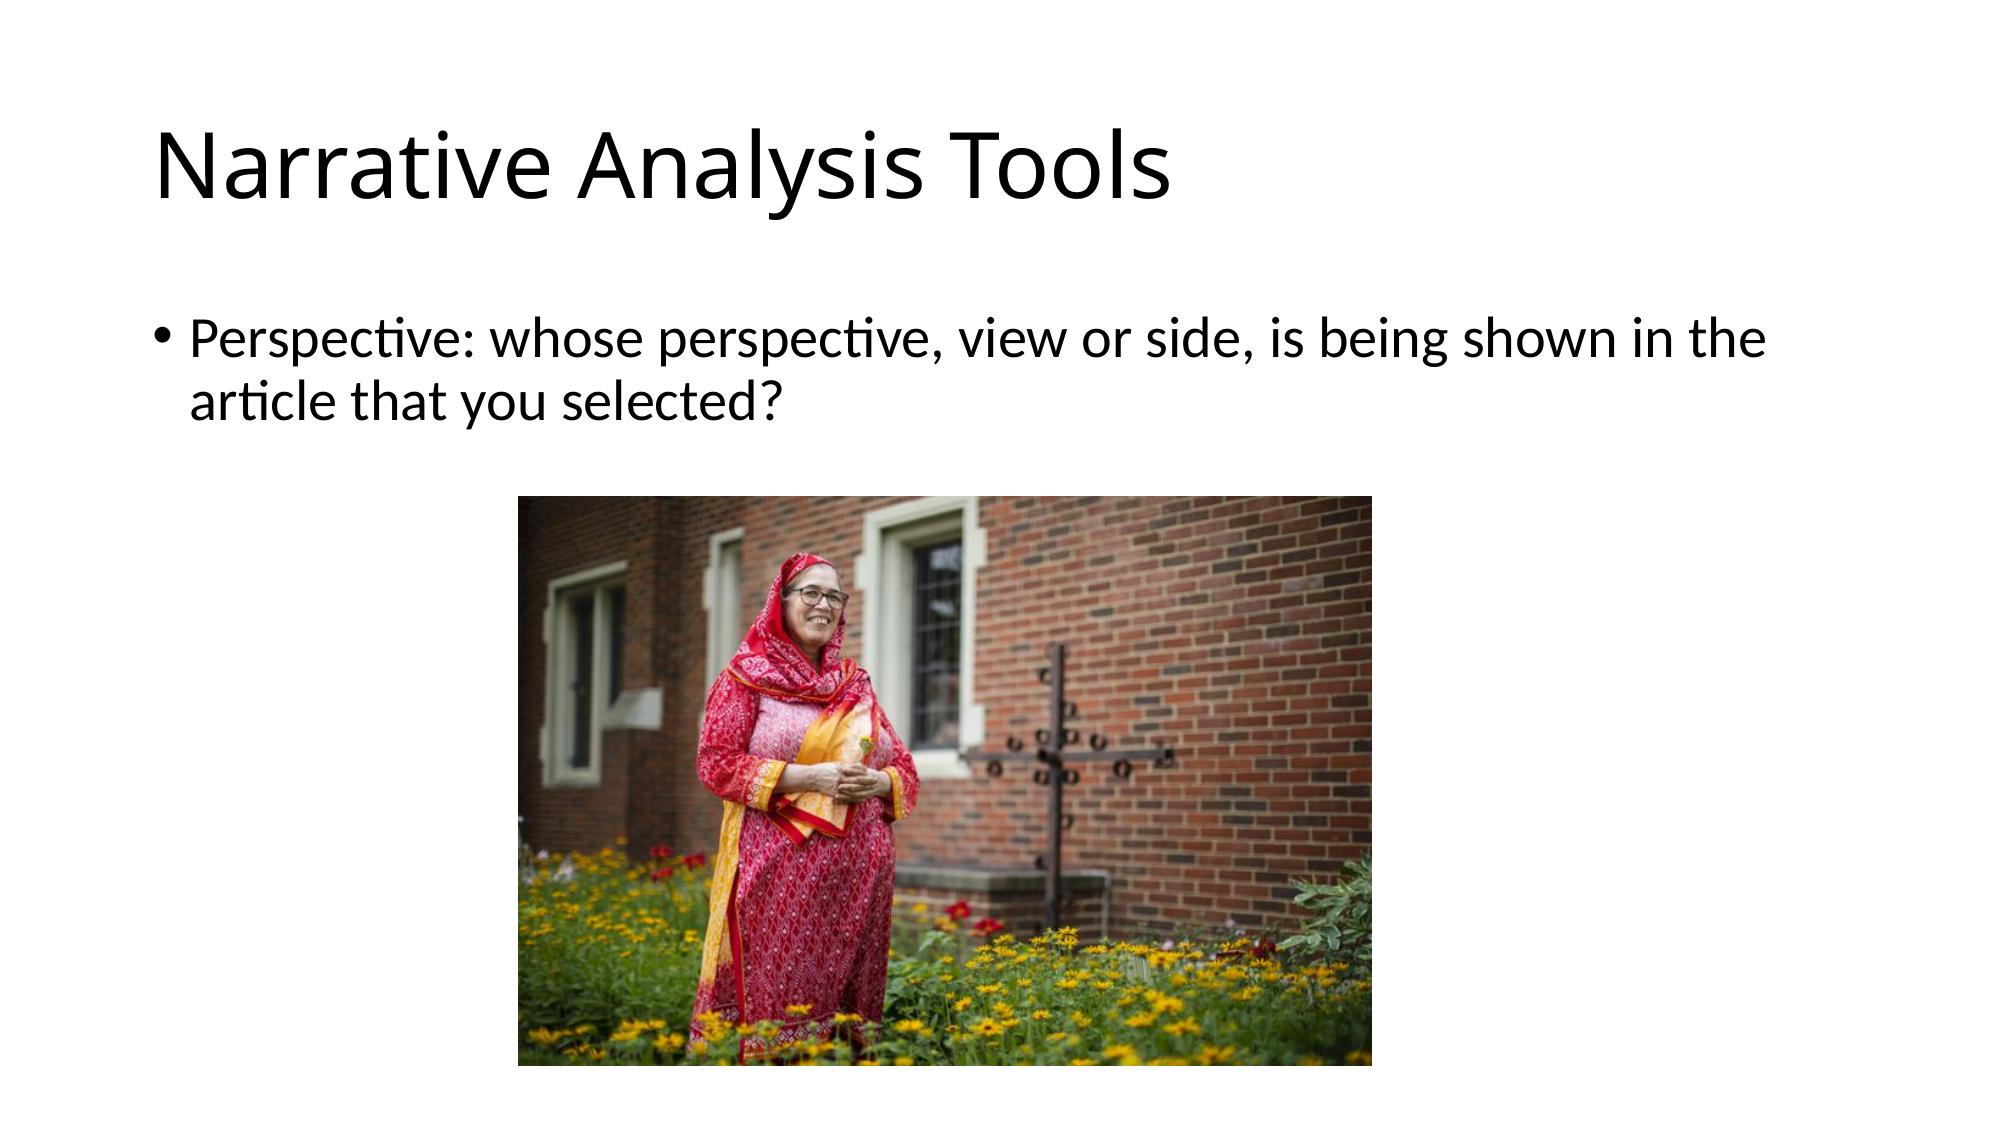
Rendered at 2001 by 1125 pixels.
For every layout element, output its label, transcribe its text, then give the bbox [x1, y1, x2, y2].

picture [518, 495, 1372, 1066]
list Perspective: whose perspective, view or side, is being shown in the article that you selected? [137, 299, 1863, 1014]
title Narrative Analysis Tools [137, 59, 1863, 278]
